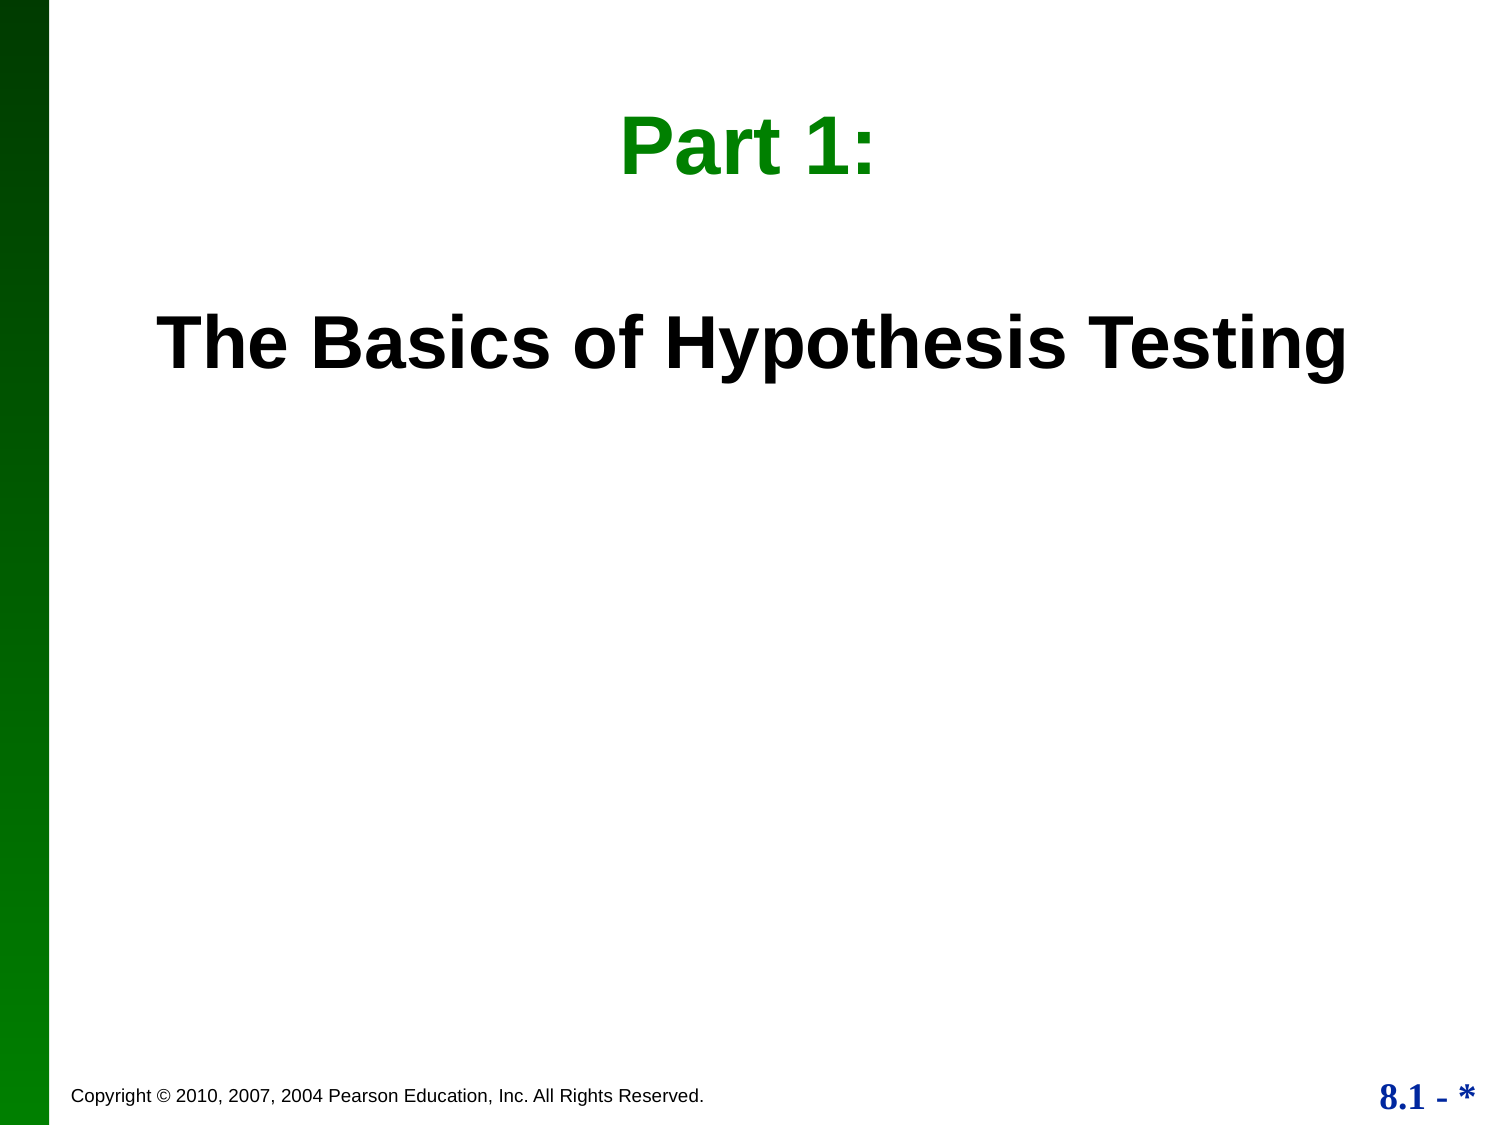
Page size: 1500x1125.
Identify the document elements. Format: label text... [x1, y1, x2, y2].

title Part 1: [54, 47, 1444, 235]
list The Basics of Hypothesis Testing [124, 296, 1384, 972]
